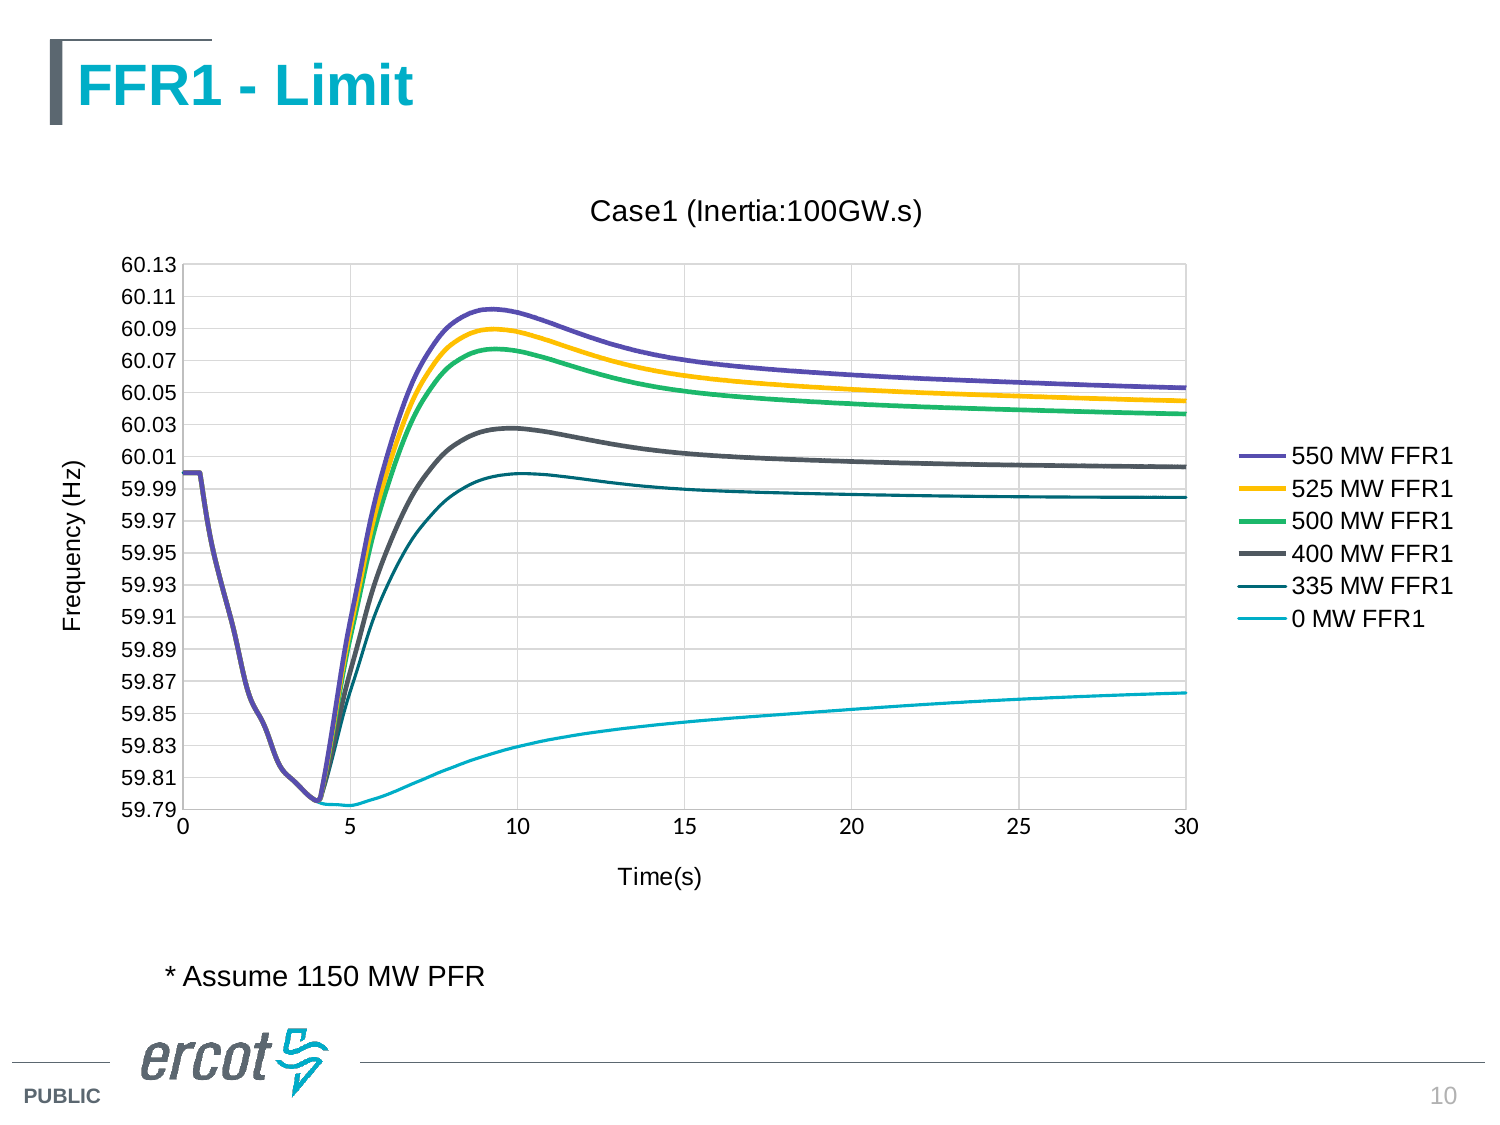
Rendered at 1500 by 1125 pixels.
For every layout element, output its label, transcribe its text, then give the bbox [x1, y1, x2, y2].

chart [37, 162, 1476, 913]
title FFR1 - Limit [62, 39, 1450, 125]
picture [137, 1024, 332, 1100]
slide_number 10 [1400, 1076, 1488, 1113]
text_box * Assume 1150 MW PFR [149, 949, 1063, 1000]
